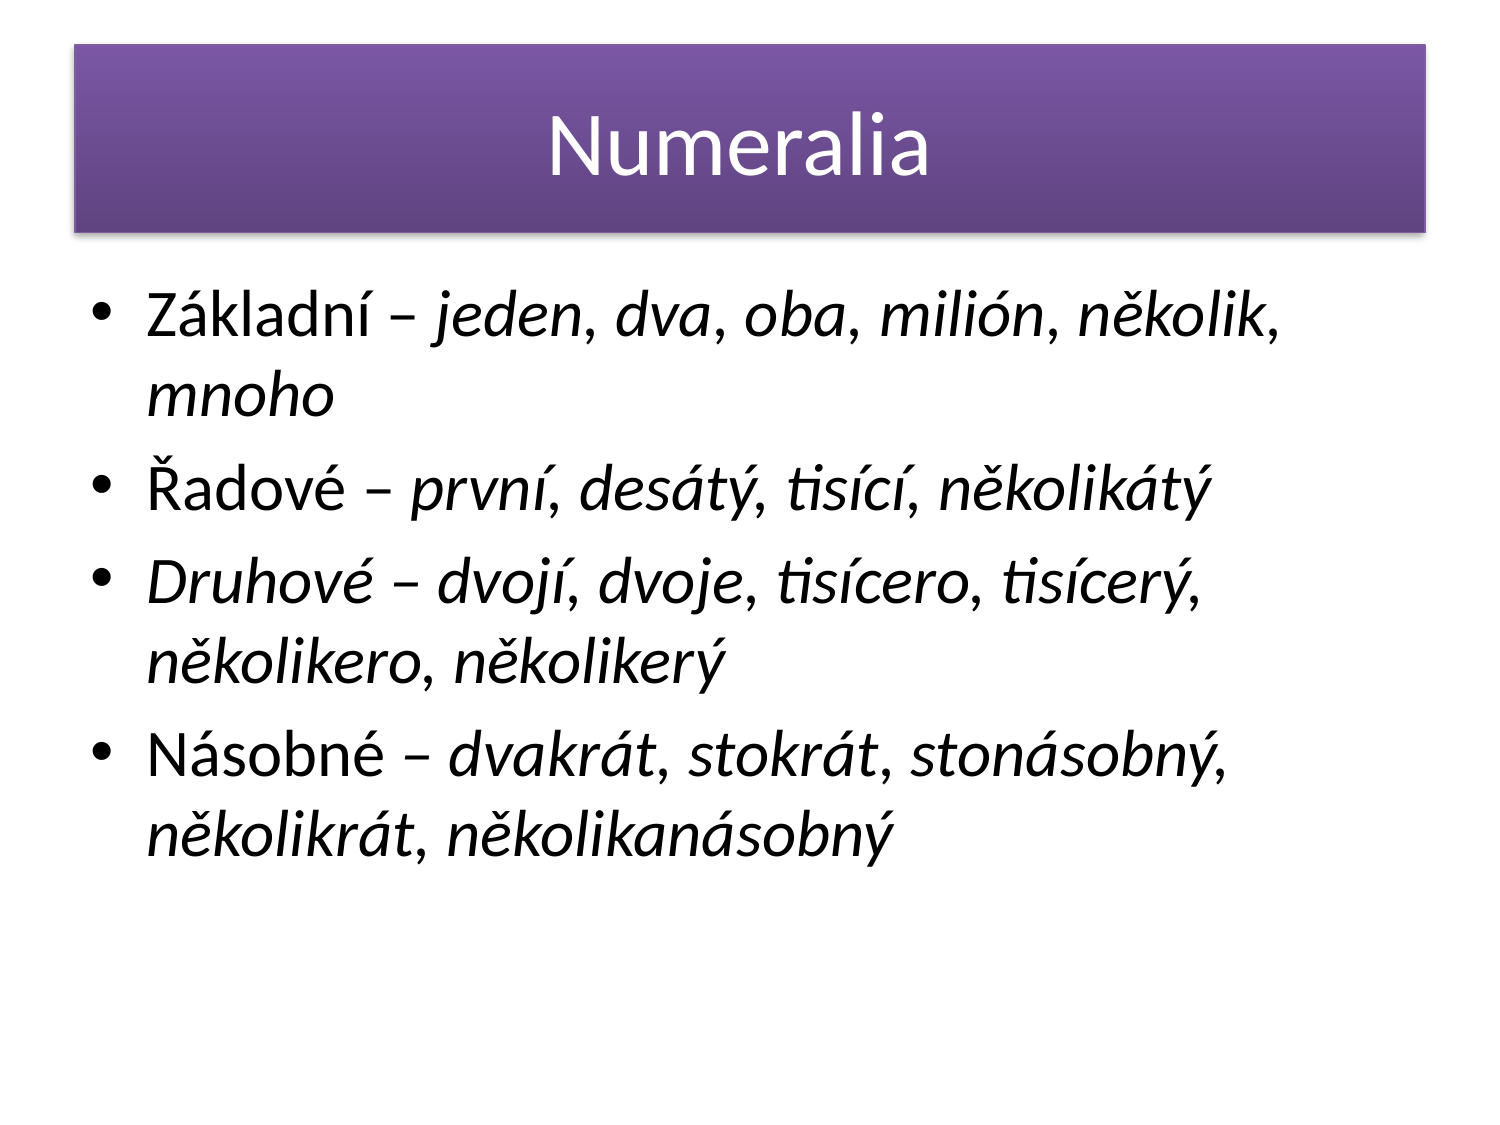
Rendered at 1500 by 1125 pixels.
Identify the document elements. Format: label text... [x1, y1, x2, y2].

list Základní – jeden, dva, oba, milión, několik, mnoho Řadové – první, desátý, tisící, několikátý Druhové – dvojí, dvoje, tisícero, tisícerý, několikero, několikerý Násobné – dvakrát, stokrát, stonásobný, několikrát, několikanásobný [75, 262, 1425, 1005]
title Numeralia [74, 44, 1426, 233]
